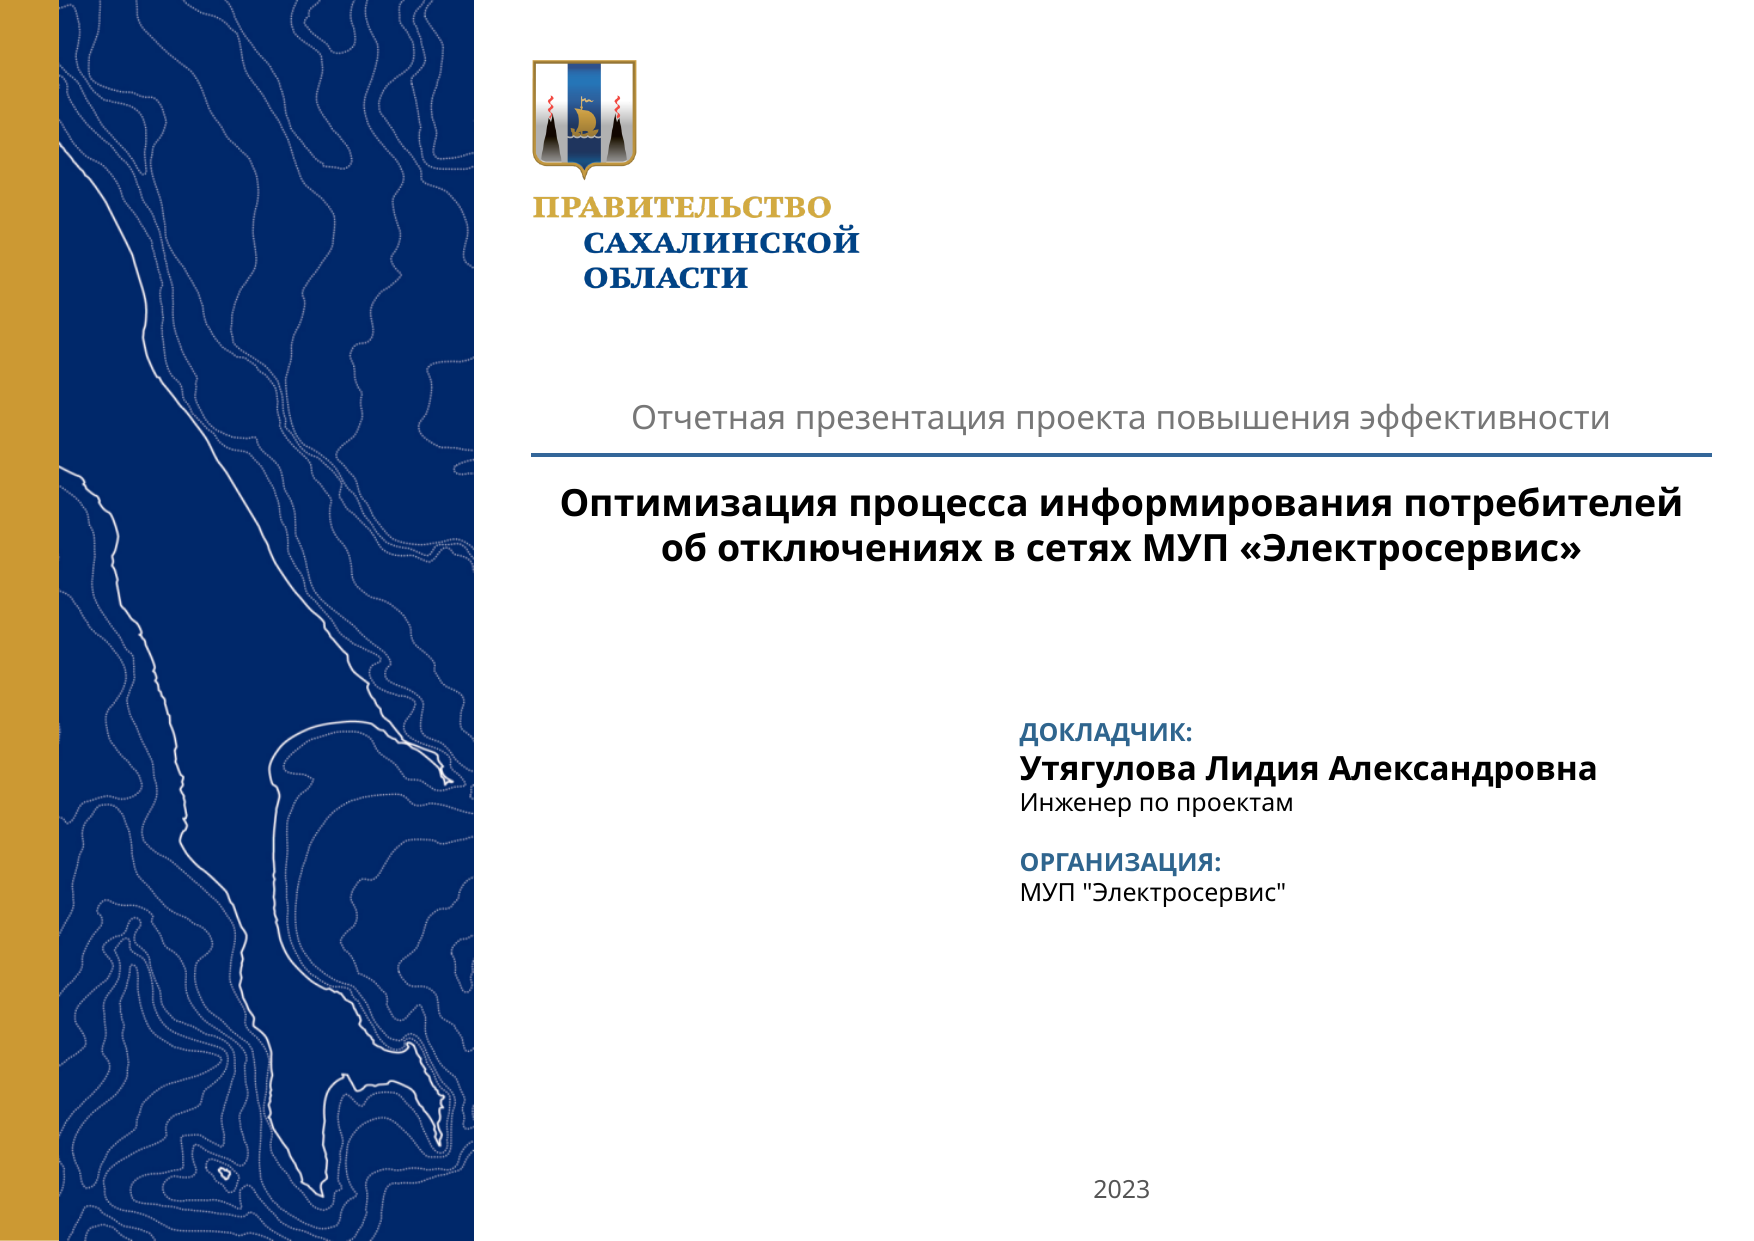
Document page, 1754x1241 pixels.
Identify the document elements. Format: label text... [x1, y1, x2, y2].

text_box Оптимизация процесса информирования потребителей об отключениях в сетях МУП «Электросервис» [531, 471, 1713, 649]
text_box 2023 [531, 1151, 1713, 1211]
text_box Отчетная презентация проекта повышения эффективности [531, 388, 1713, 444]
text_box [0, 0, 59, 1241]
picture [530, 59, 860, 290]
text_box ДОКЛАДЧИК: Утягулова Лидия Александровна Инженер по проектам ОРГАНИЗАЦИЯ: МУП "Электросервис" [1004, 709, 1714, 1152]
picture [59, 0, 474, 1241]
